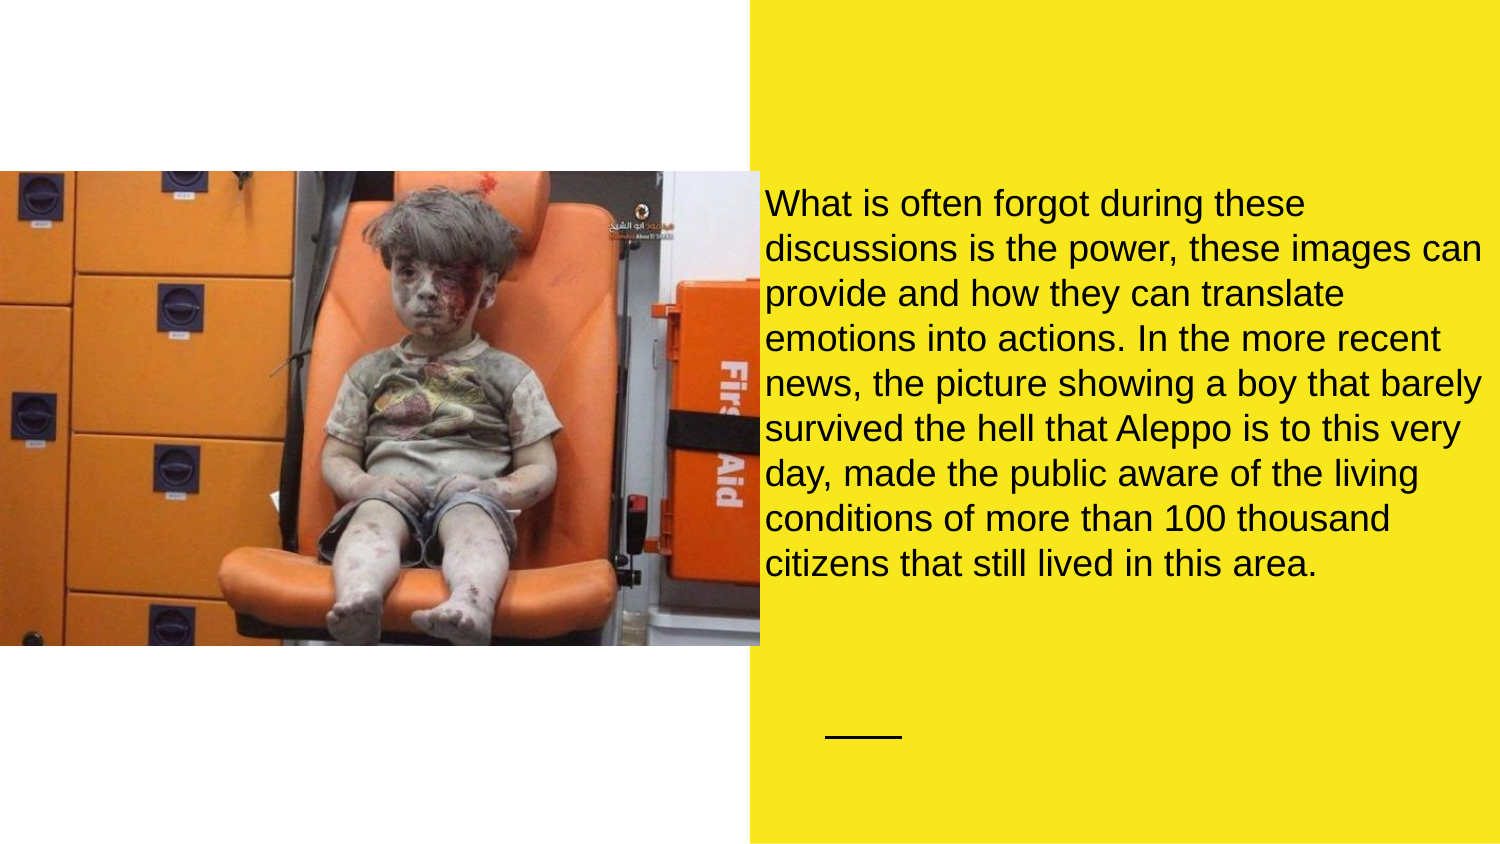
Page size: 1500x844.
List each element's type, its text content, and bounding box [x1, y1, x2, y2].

picture [0, 171, 760, 647]
text_box What is often forgot during these discussions is the power, these images can provide and how they can translate emotions into actions. In the more recent news, the picture showing a boy that barely survived the hell that Aleppo is to this very day, made the public aware of the living conditions of more than 100 thousand citizens that still lived in this area. [760, 171, 1500, 592]
